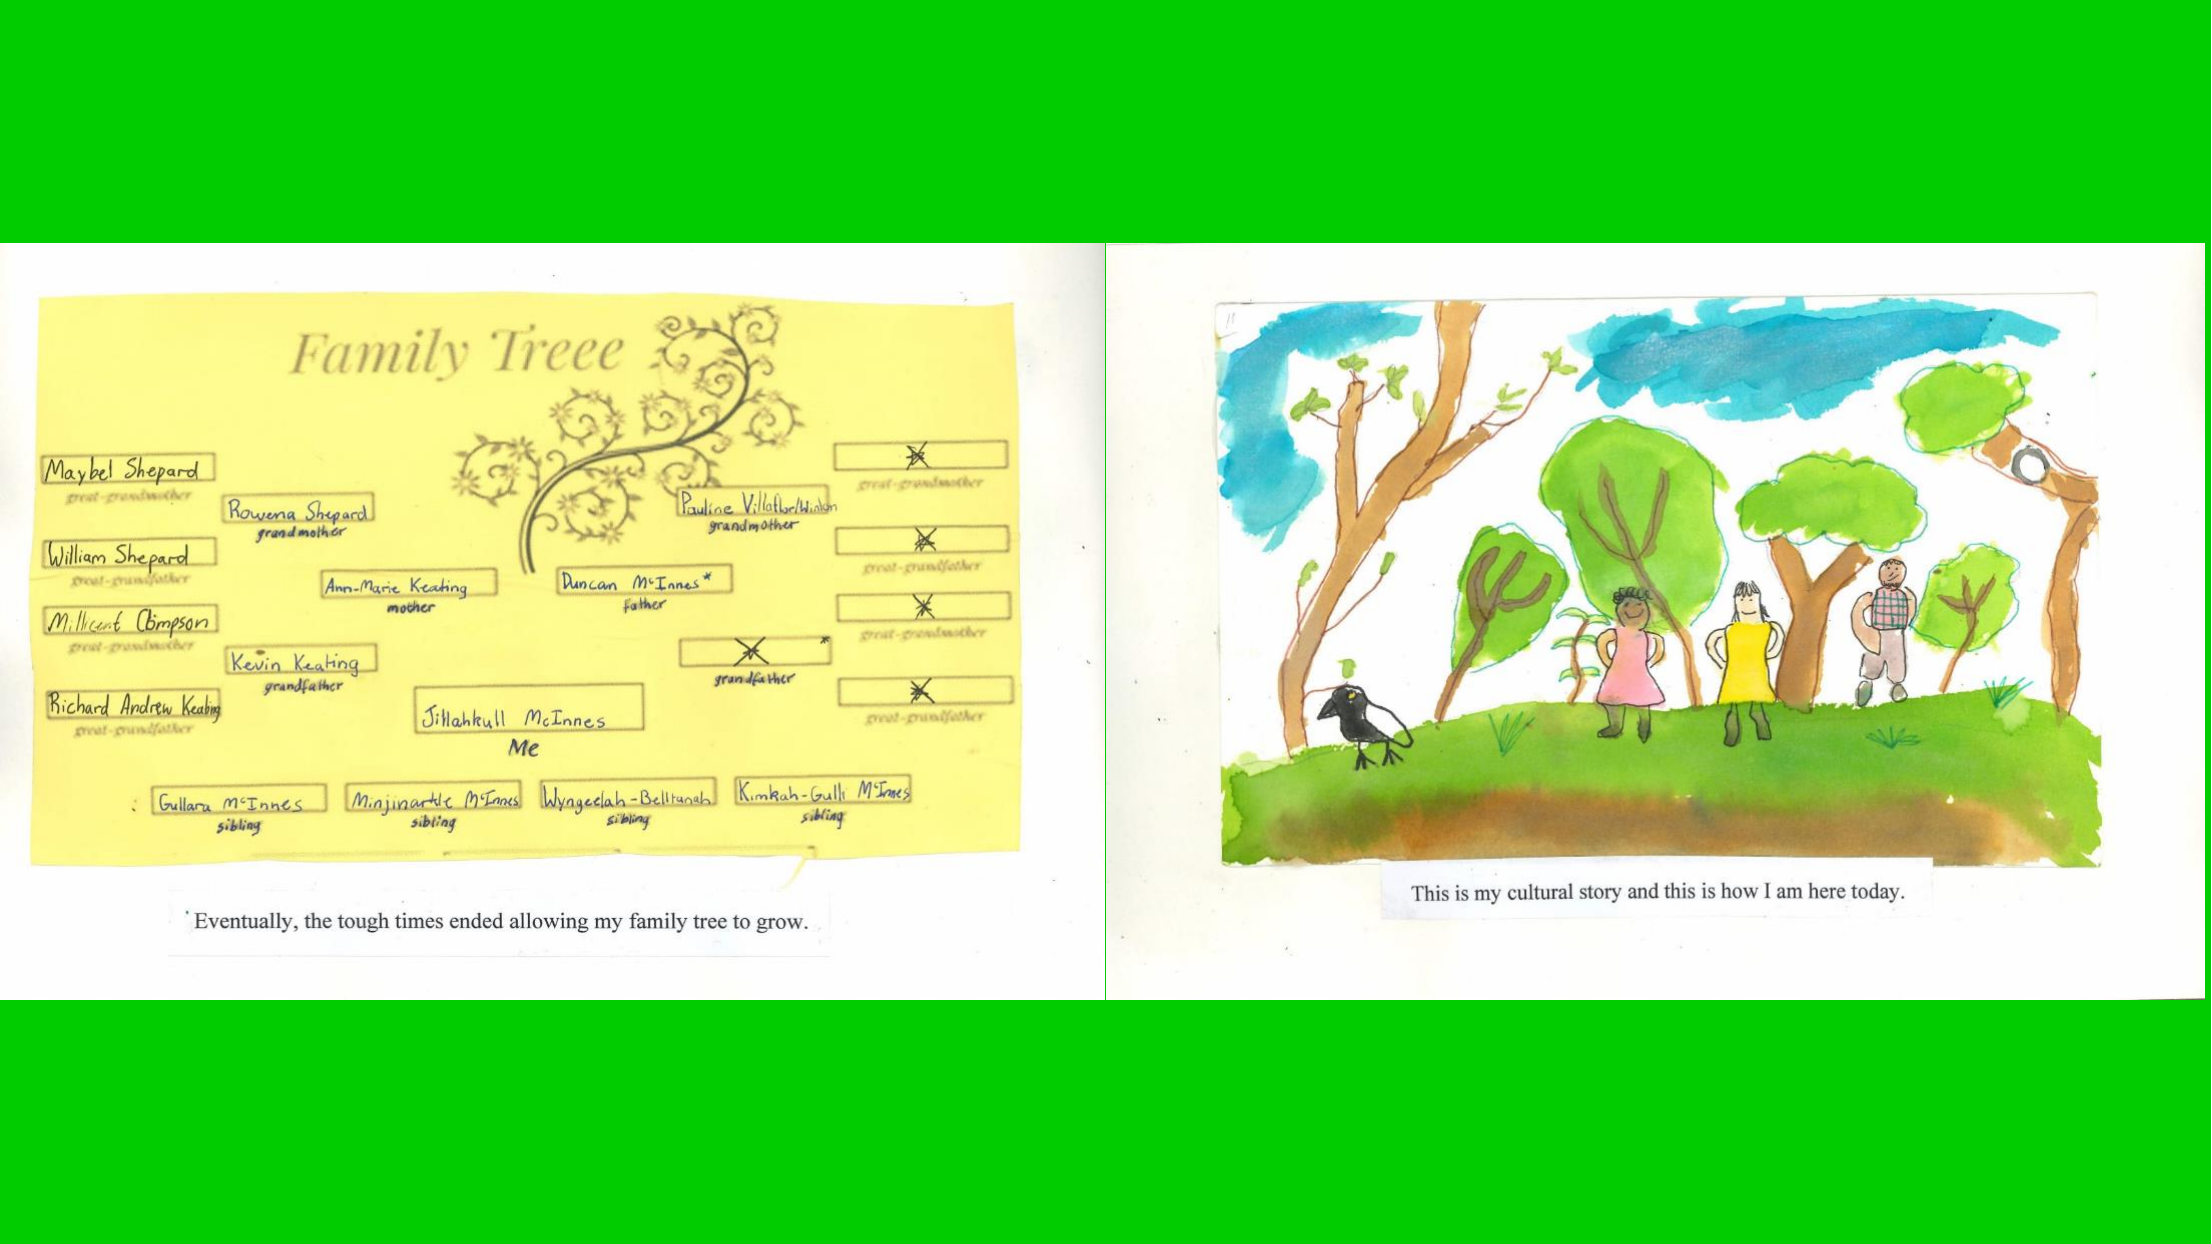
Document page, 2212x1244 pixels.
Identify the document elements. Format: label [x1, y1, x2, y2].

picture [0, 243, 2205, 1001]
